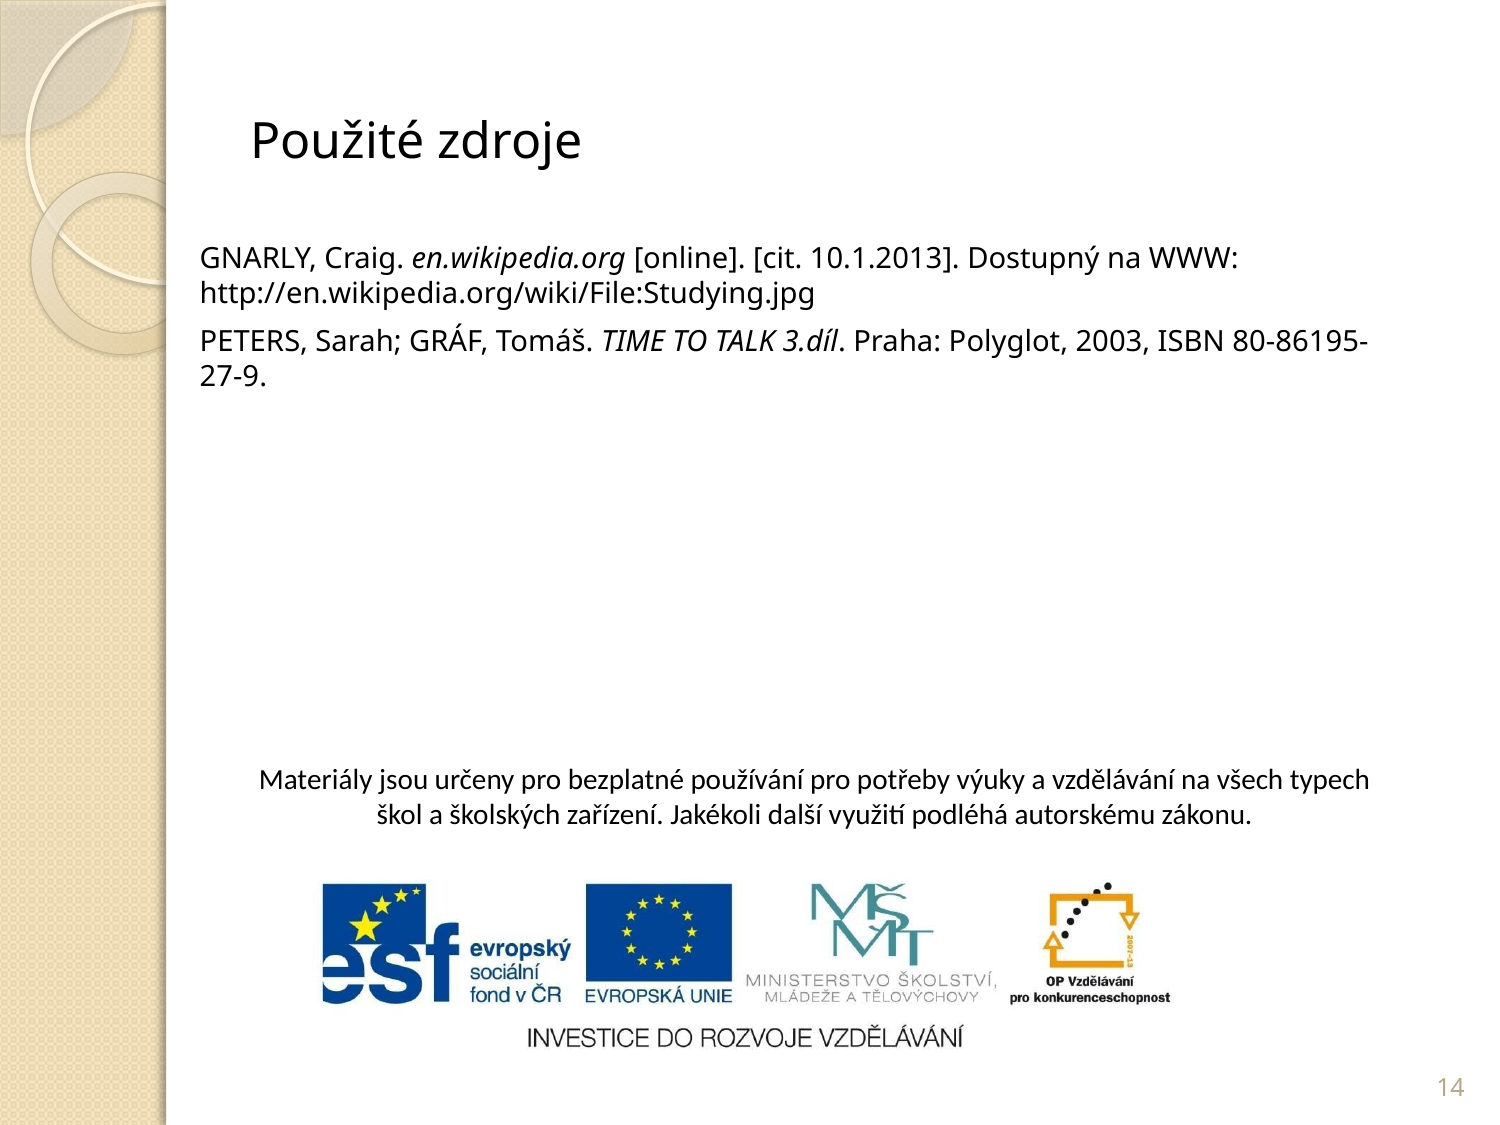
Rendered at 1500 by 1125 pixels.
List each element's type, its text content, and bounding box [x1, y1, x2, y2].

list GNARLY, Craig. en.wikipedia.org [online]. [cit. 10.1.2013]. Dostupný na WWW: http://en.wikipedia.org/wiki/File:Studying.jpg PETERS, Sarah; GRÁF, Tomáš. TIME TO TALK 3.díl. Praha: Polyglot, 2003, ISBN 80-86195-27-9. [171, 231, 1425, 728]
title Použité zdroje [235, 45, 1466, 233]
picture [277, 845, 1223, 1080]
text_box Materiály jsou určeny pro bezplatné používání pro potřeby výuky a vzdělávání na všech typech škol a školských zařízení. Jakékoli další využití podléhá autorskému zákonu. [230, 753, 1400, 835]
slide_number 14 [1413, 1034, 1488, 1113]
